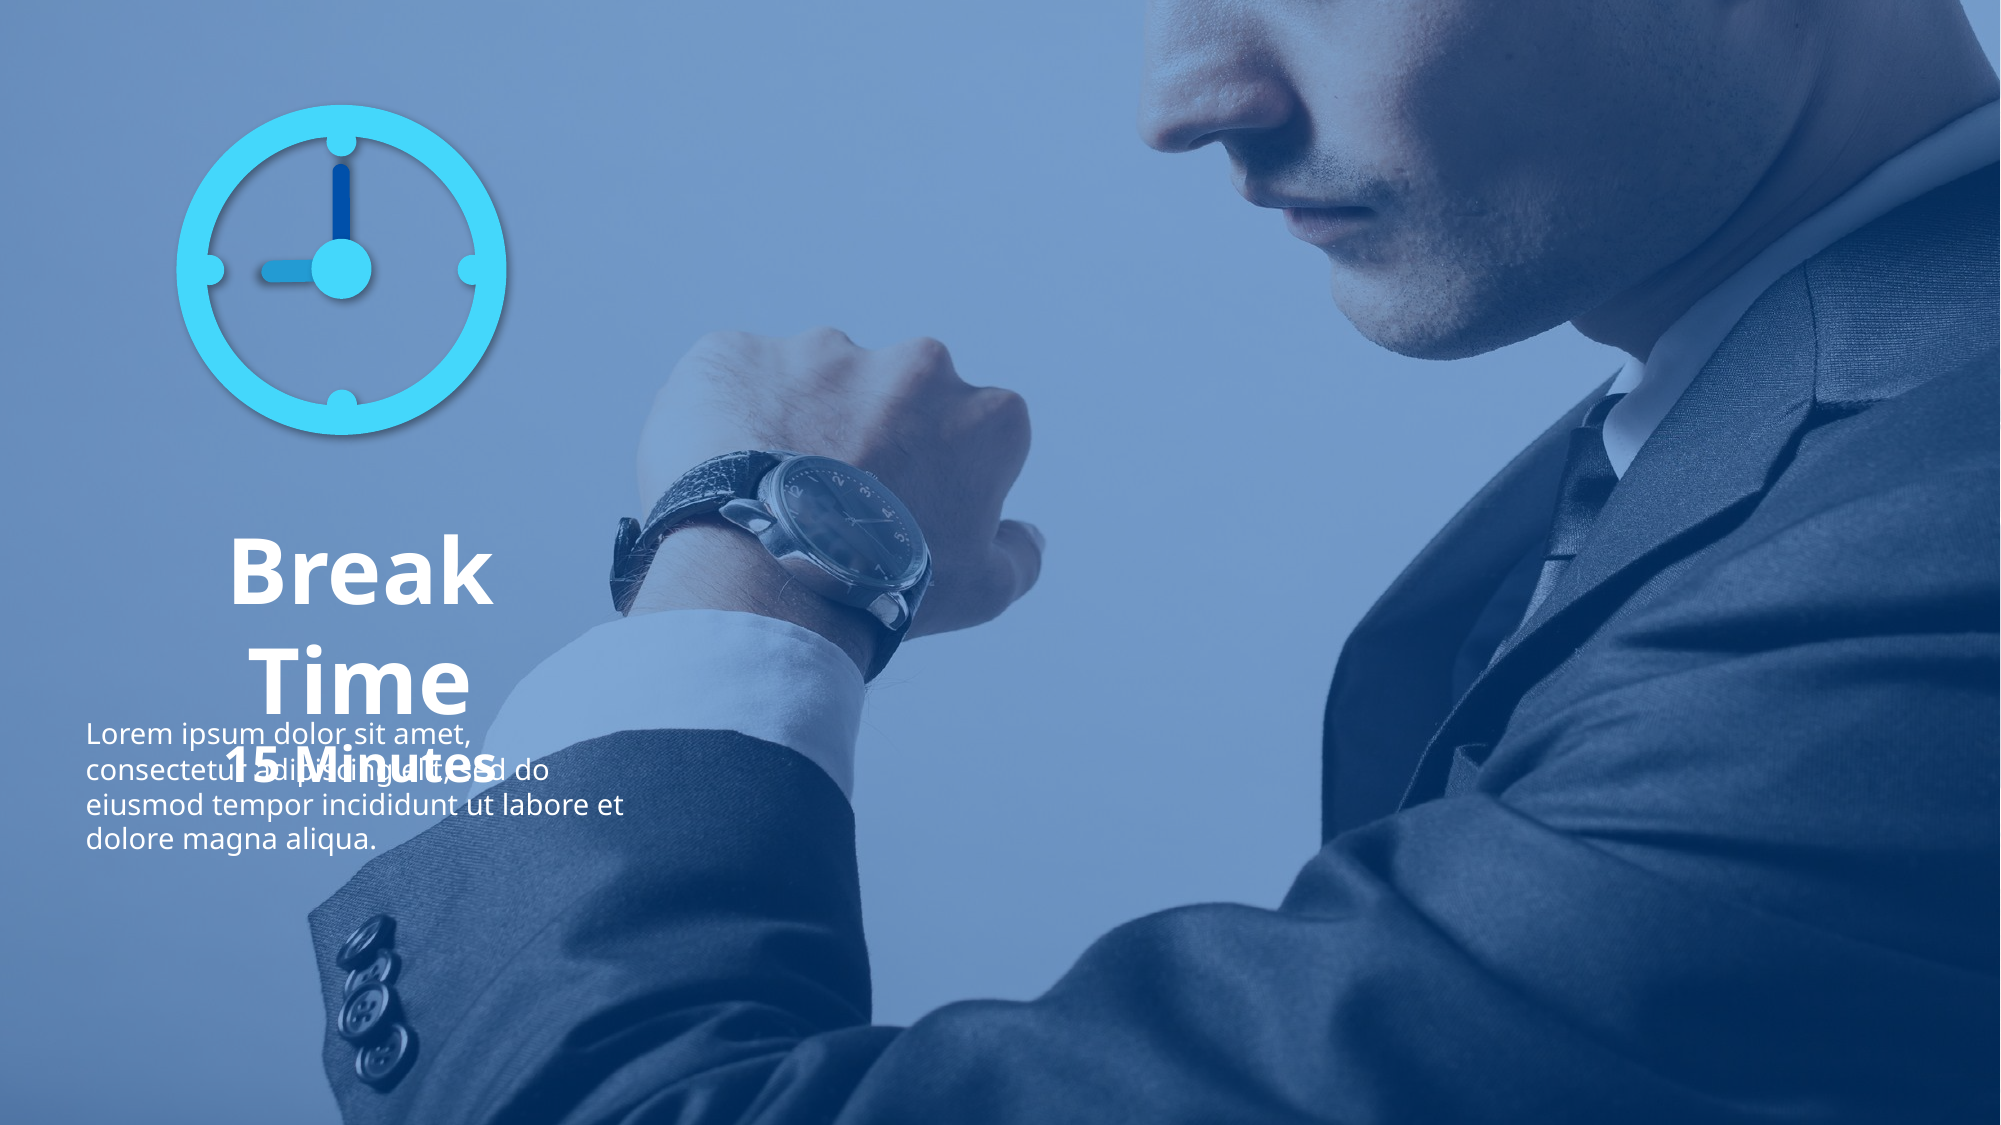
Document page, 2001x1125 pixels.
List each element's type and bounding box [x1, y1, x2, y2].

text_box [0, 0, 2000, 1125]
text_box [262, 237, 431, 291]
text_box [291, 291, 379, 373]
text_box [175, 103, 508, 436]
text_box [70, 505, 641, 830]
text_box [291, 176, 379, 237]
